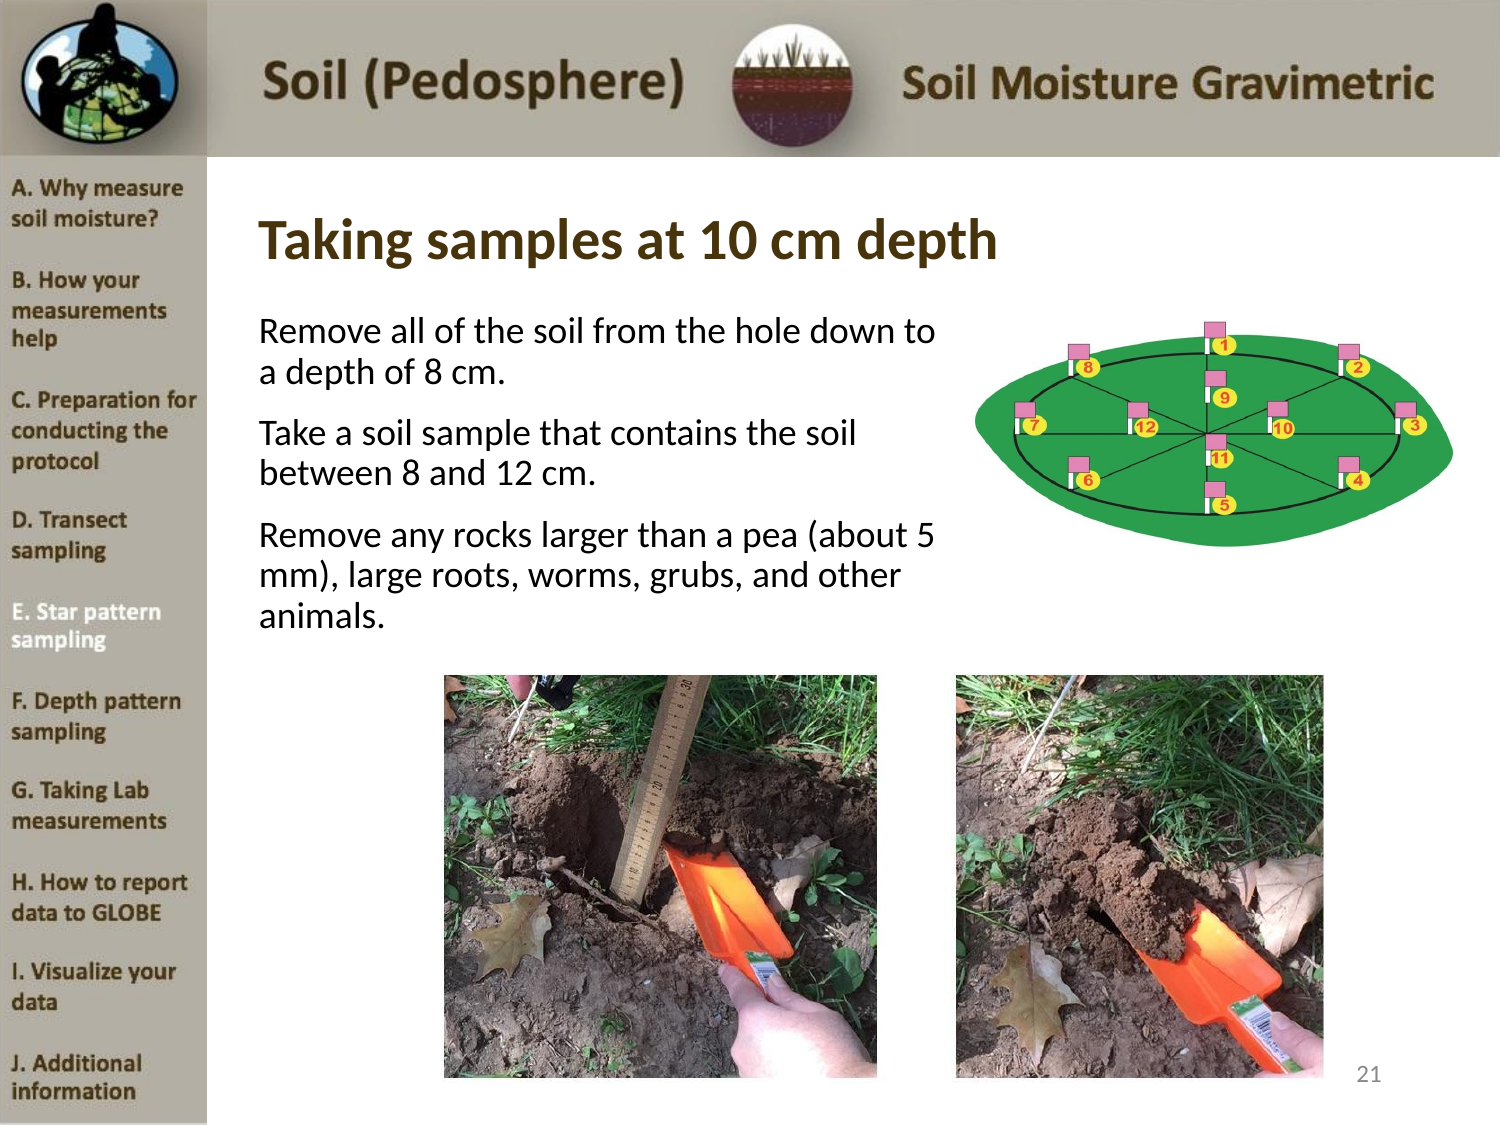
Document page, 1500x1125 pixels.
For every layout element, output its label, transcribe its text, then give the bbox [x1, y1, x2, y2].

picture [440, 673, 1324, 1083]
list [963, 310, 1471, 557]
slide_number ‹#› [1059, 1042, 1397, 1103]
list Remove all of the soil from the hole down to a depth of 8 cm. Take a soil sample that contains the soil between 8 and 12 cm. Remove any rocks larger than a pea (about 5 mm), large roots, worms, grubs, and other animals. [244, 303, 964, 803]
title Taking samples at 10 cm depth [244, 200, 1435, 281]
picture [0, 0, 1500, 1125]
